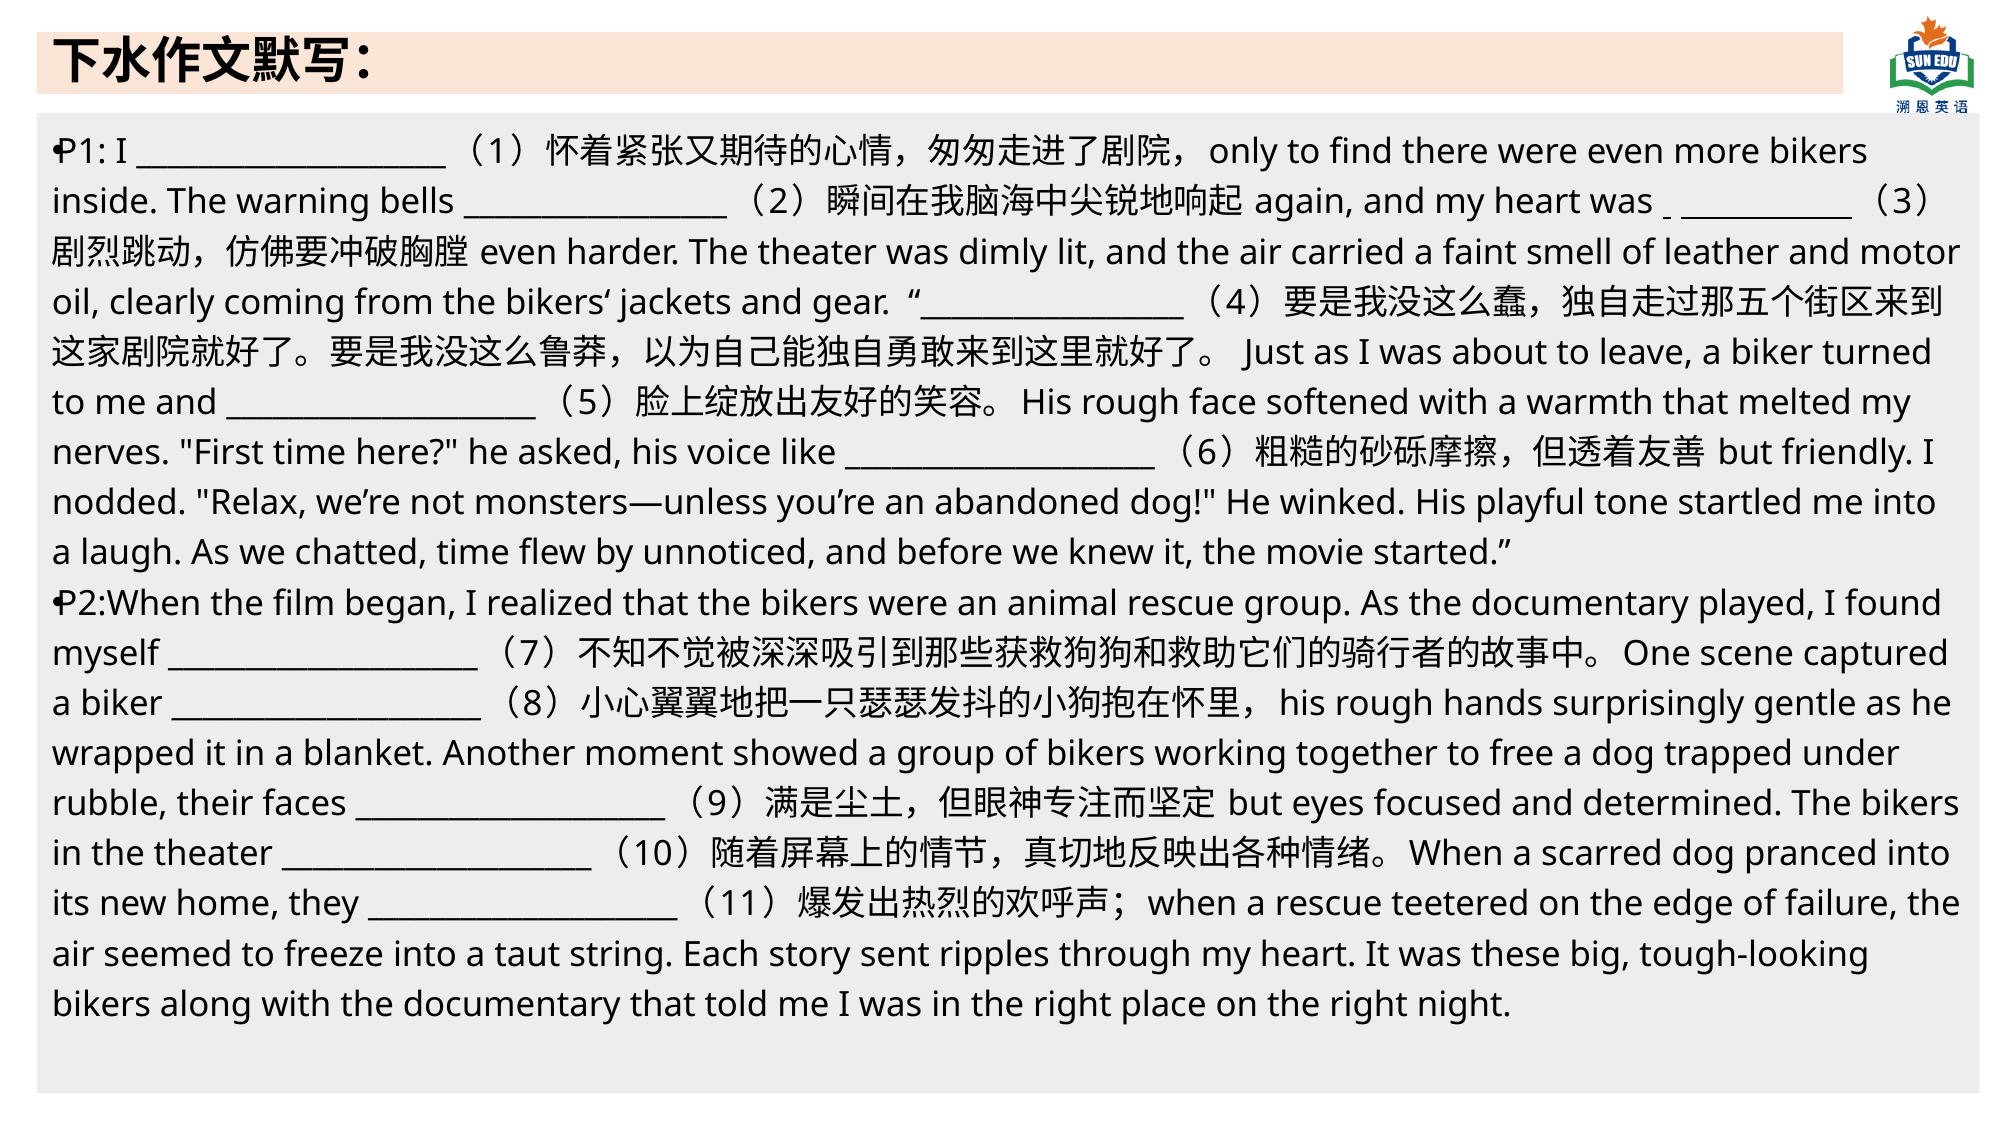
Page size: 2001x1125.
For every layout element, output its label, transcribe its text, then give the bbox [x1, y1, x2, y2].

picture [1882, 13, 1983, 119]
list P1: I ____________________（1）怀着紧张又期待的心情，匆匆走进了剧院，only to find there were even more bikers inside. The warning bells _________________（2）瞬间在我脑海中尖锐地响起 again, and my heart was （3）剧烈跳动，仿佛要冲破胸膛 even harder. The theater was dimly lit, and the air carried a faint smell of leather and motor oil, clearly coming from the bikers‘ jackets and gear. “_________________（4）要是我没这么蠢，独自走过那五个街区来到这家剧院就好了。要是我没这么鲁莽，以为自己能独自勇敢来到这里就好了。 Just as I was about to leave, a biker turned to me and ____________________（5）脸上绽放出友好的笑容。His rough face softened with a warmth that melted my nerves. "First time here?" he asked, his voice like ____________________（6）粗糙的砂砾摩擦，但透着友善 but friendly. I nodded. "Relax, we’re not monsters—unless you’re an abandoned dog!" He winked. His playful tone startled me into a laugh. As we chatted, time flew by unnoticed, and before we knew it, the movie started.” P2:When the film began, I realized that the bikers were an animal rescue group. As the documentary played, I found myself ____________________（7）不知不觉被深深吸引到那些获救狗狗和救助它们的骑行者的故事中。One scene captured a biker ____________________（8）小心翼翼地把一只瑟瑟发抖的小狗抱在怀里，his rough hands surprisingly gentle as he wrapped it in a blanket. Another moment showed a group of bikers working together to free a dog trapped under rubble, their faces ____________________（9）满是尘土，但眼神专注而坚定 but eyes focused and determined. The bikers in the theater ____________________（10）随着屏幕上的情节，真切地反映出各种情绪。When a scarred dog pranced into its new home, they ____________________（11）爆发出热烈的欢呼声；when a rescue teetered on the edge of failure, the air seemed to freeze into a taut string. Each story sent ripples through my heart. It was these big, tough-looking bikers along with the documentary that told me I was in the right place on the right night. [36, 113, 1980, 1094]
title 下水作文默写： [36, 31, 1844, 94]
